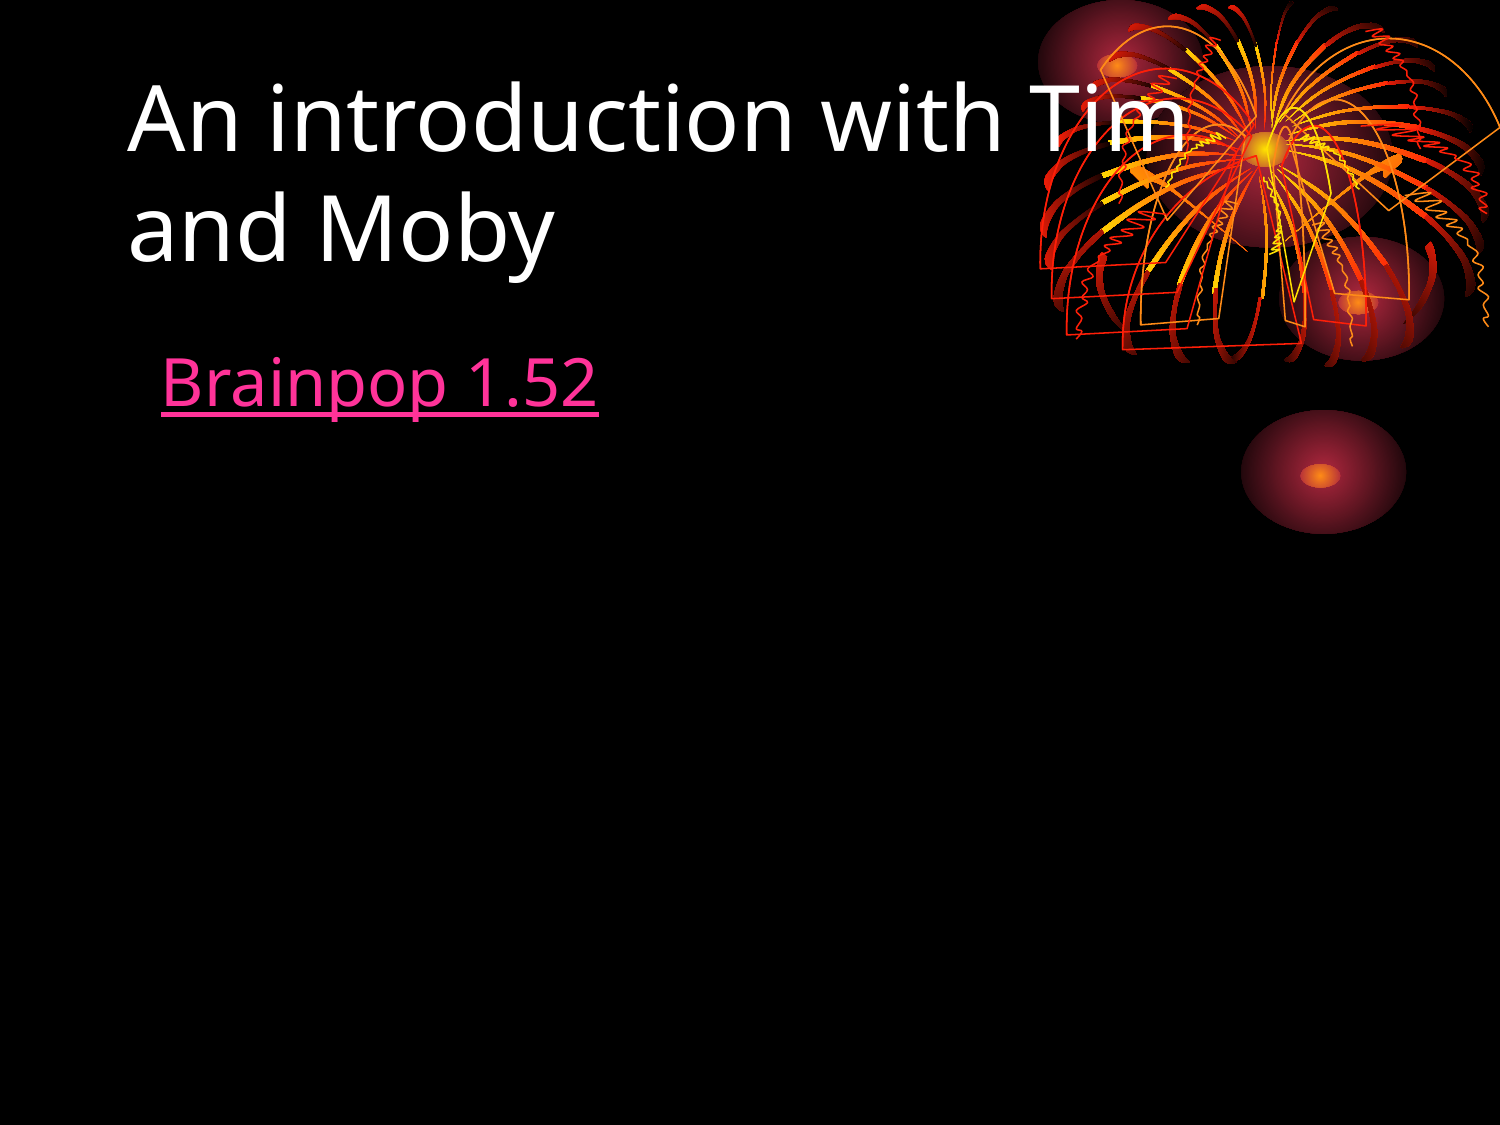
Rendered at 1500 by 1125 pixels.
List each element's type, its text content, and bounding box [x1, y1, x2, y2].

title An introduction with Tim and Moby [112, 49, 1388, 290]
list Brainpop 1.52 [112, 324, 1388, 1000]
